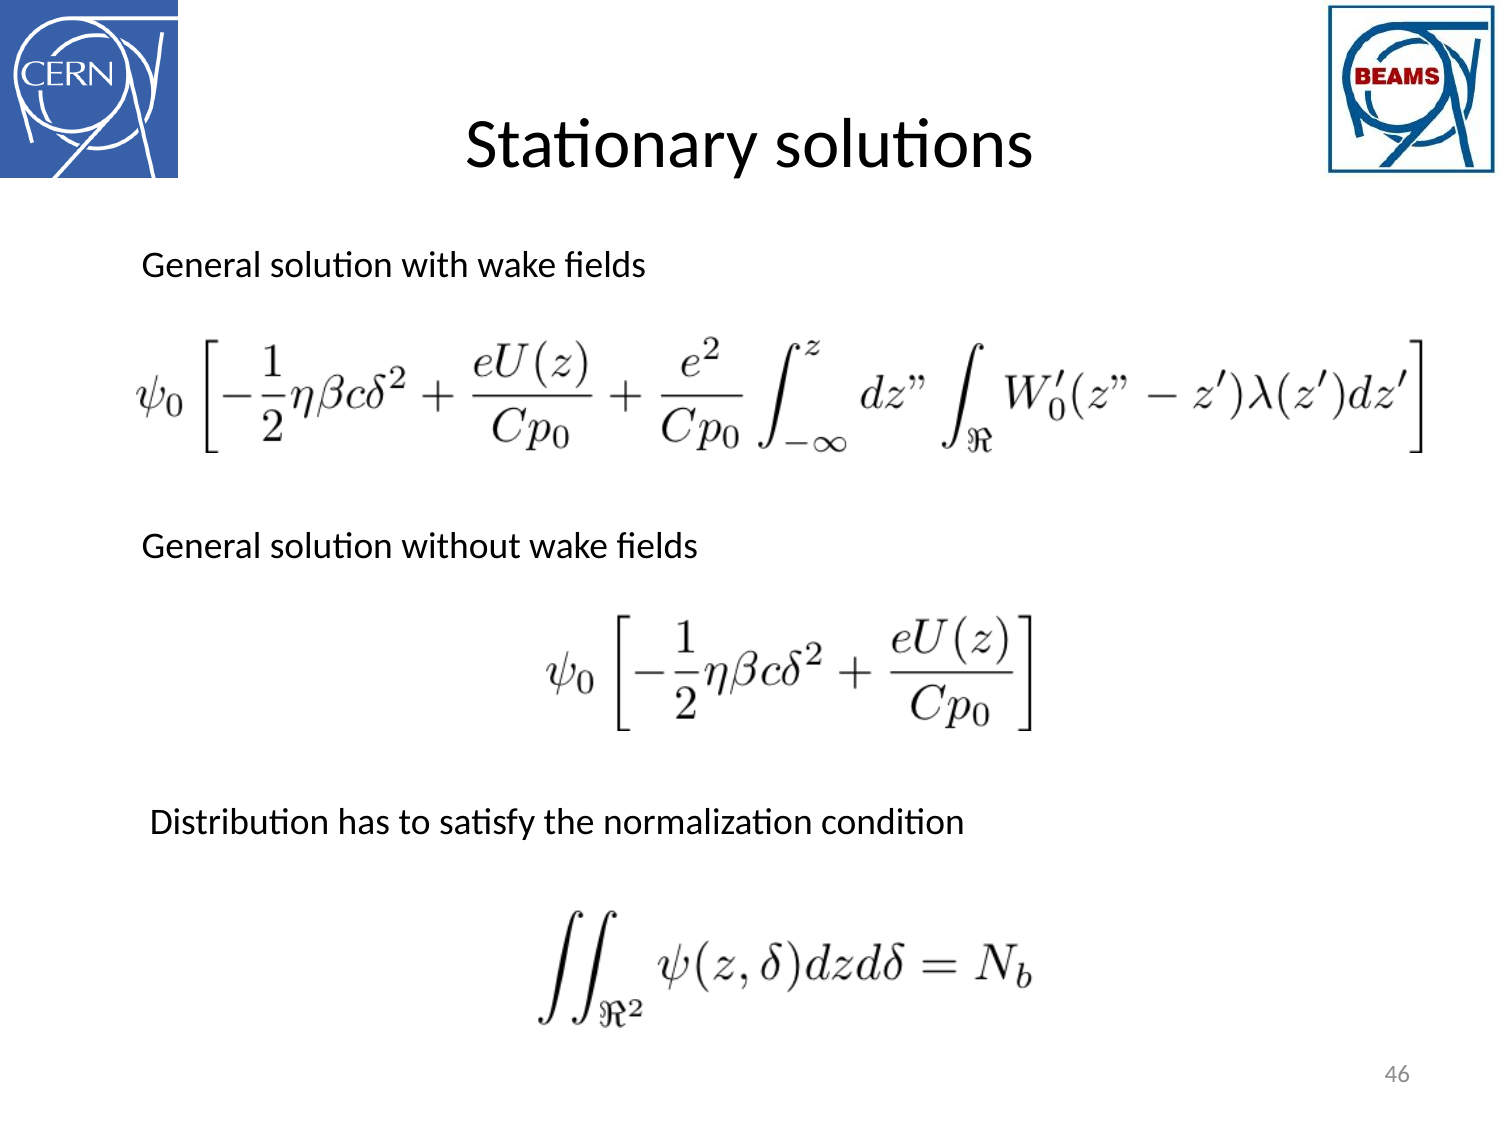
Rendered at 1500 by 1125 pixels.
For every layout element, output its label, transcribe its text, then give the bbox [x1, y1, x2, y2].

picture [0, 0, 178, 178]
slide_number 46 [1074, 1042, 1425, 1103]
picture [1322, 0, 1500, 178]
text_box Distribution has to satisfy the normalization condition [135, 789, 1034, 850]
text_box General solution without wake fields [126, 513, 877, 574]
picture [537, 908, 1035, 1028]
text_box General solution with wake fields [126, 232, 877, 293]
picture [134, 333, 1426, 453]
picture [545, 612, 1035, 731]
title Stationary solutions [75, 45, 1425, 233]
